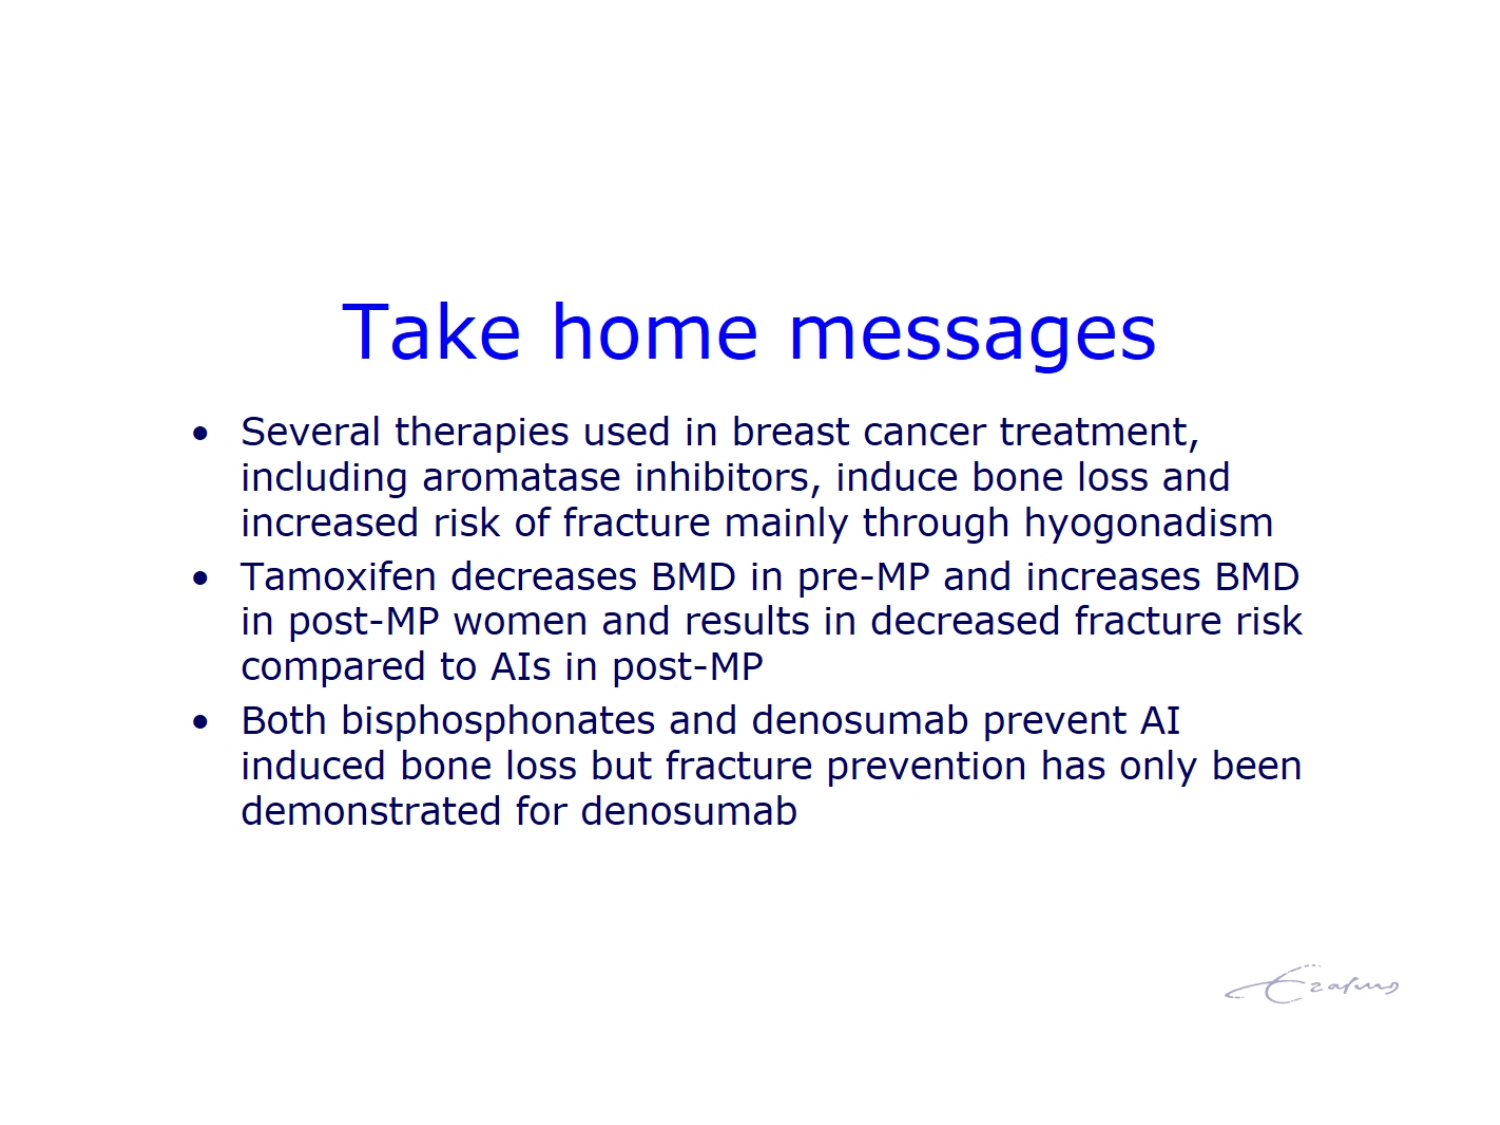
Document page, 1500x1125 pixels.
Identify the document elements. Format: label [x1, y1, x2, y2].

list [74, 262, 1426, 1006]
